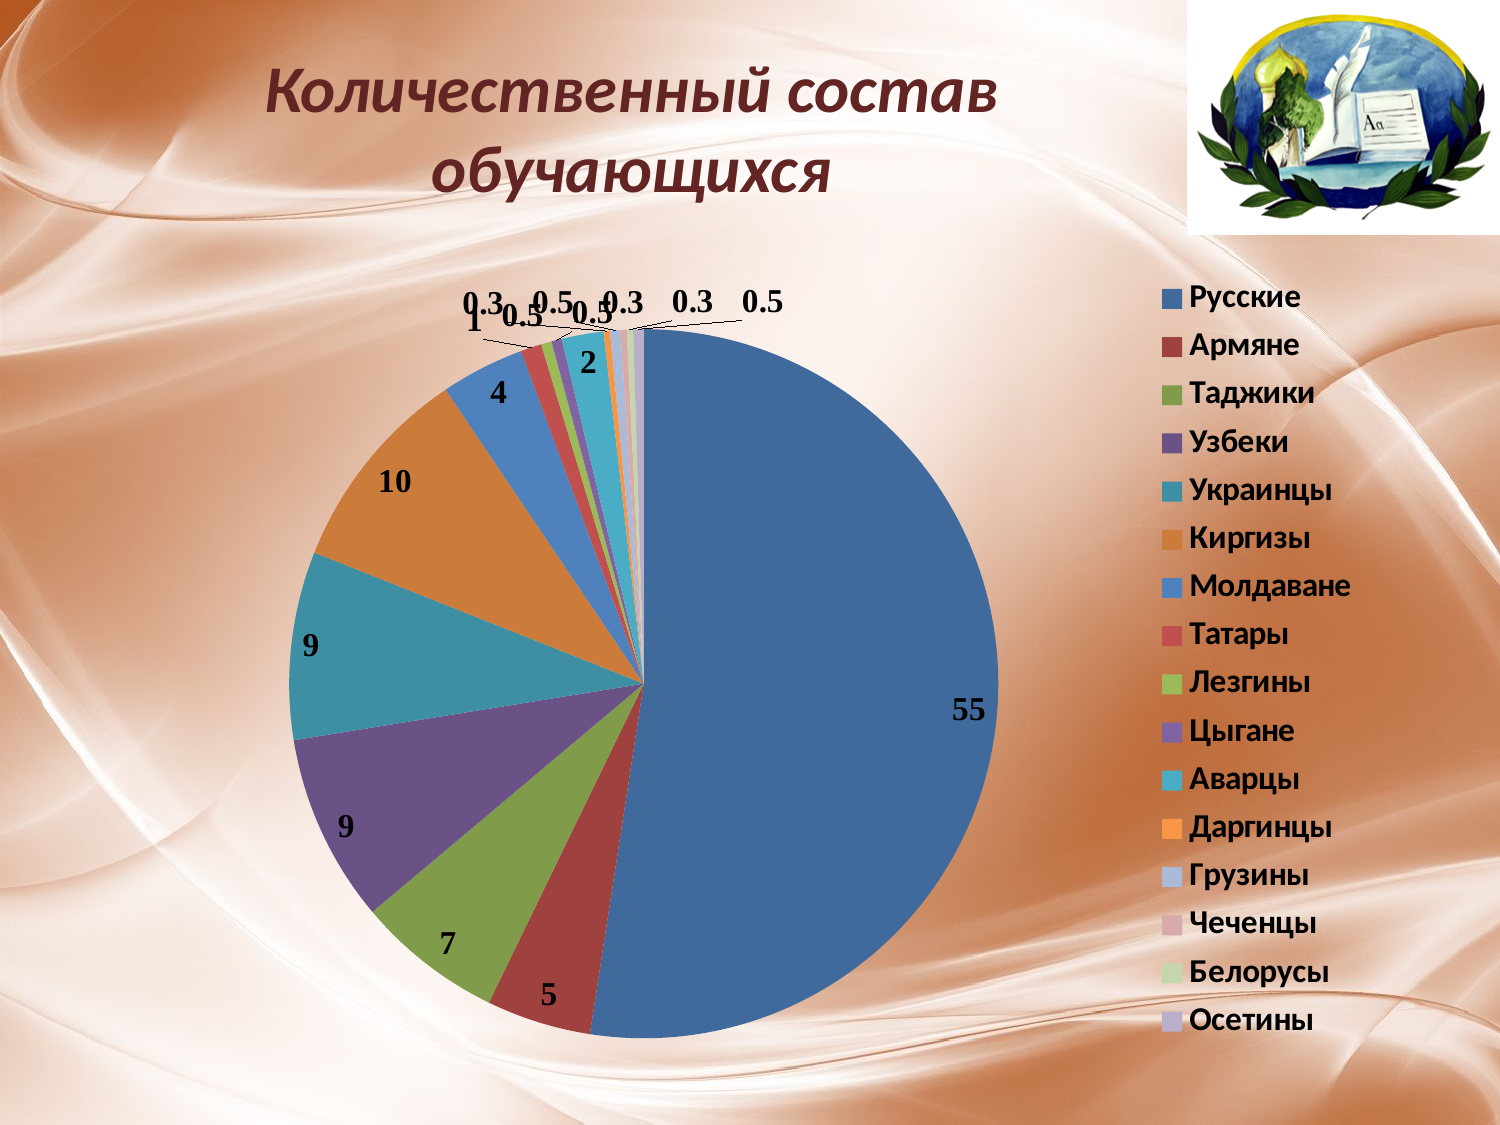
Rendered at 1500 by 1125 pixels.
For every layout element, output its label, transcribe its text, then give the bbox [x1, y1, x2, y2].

title Количественный состав обучающихся [147, 54, 1117, 197]
chart [64, 266, 1448, 1055]
picture [0, 0, 1500, 1125]
